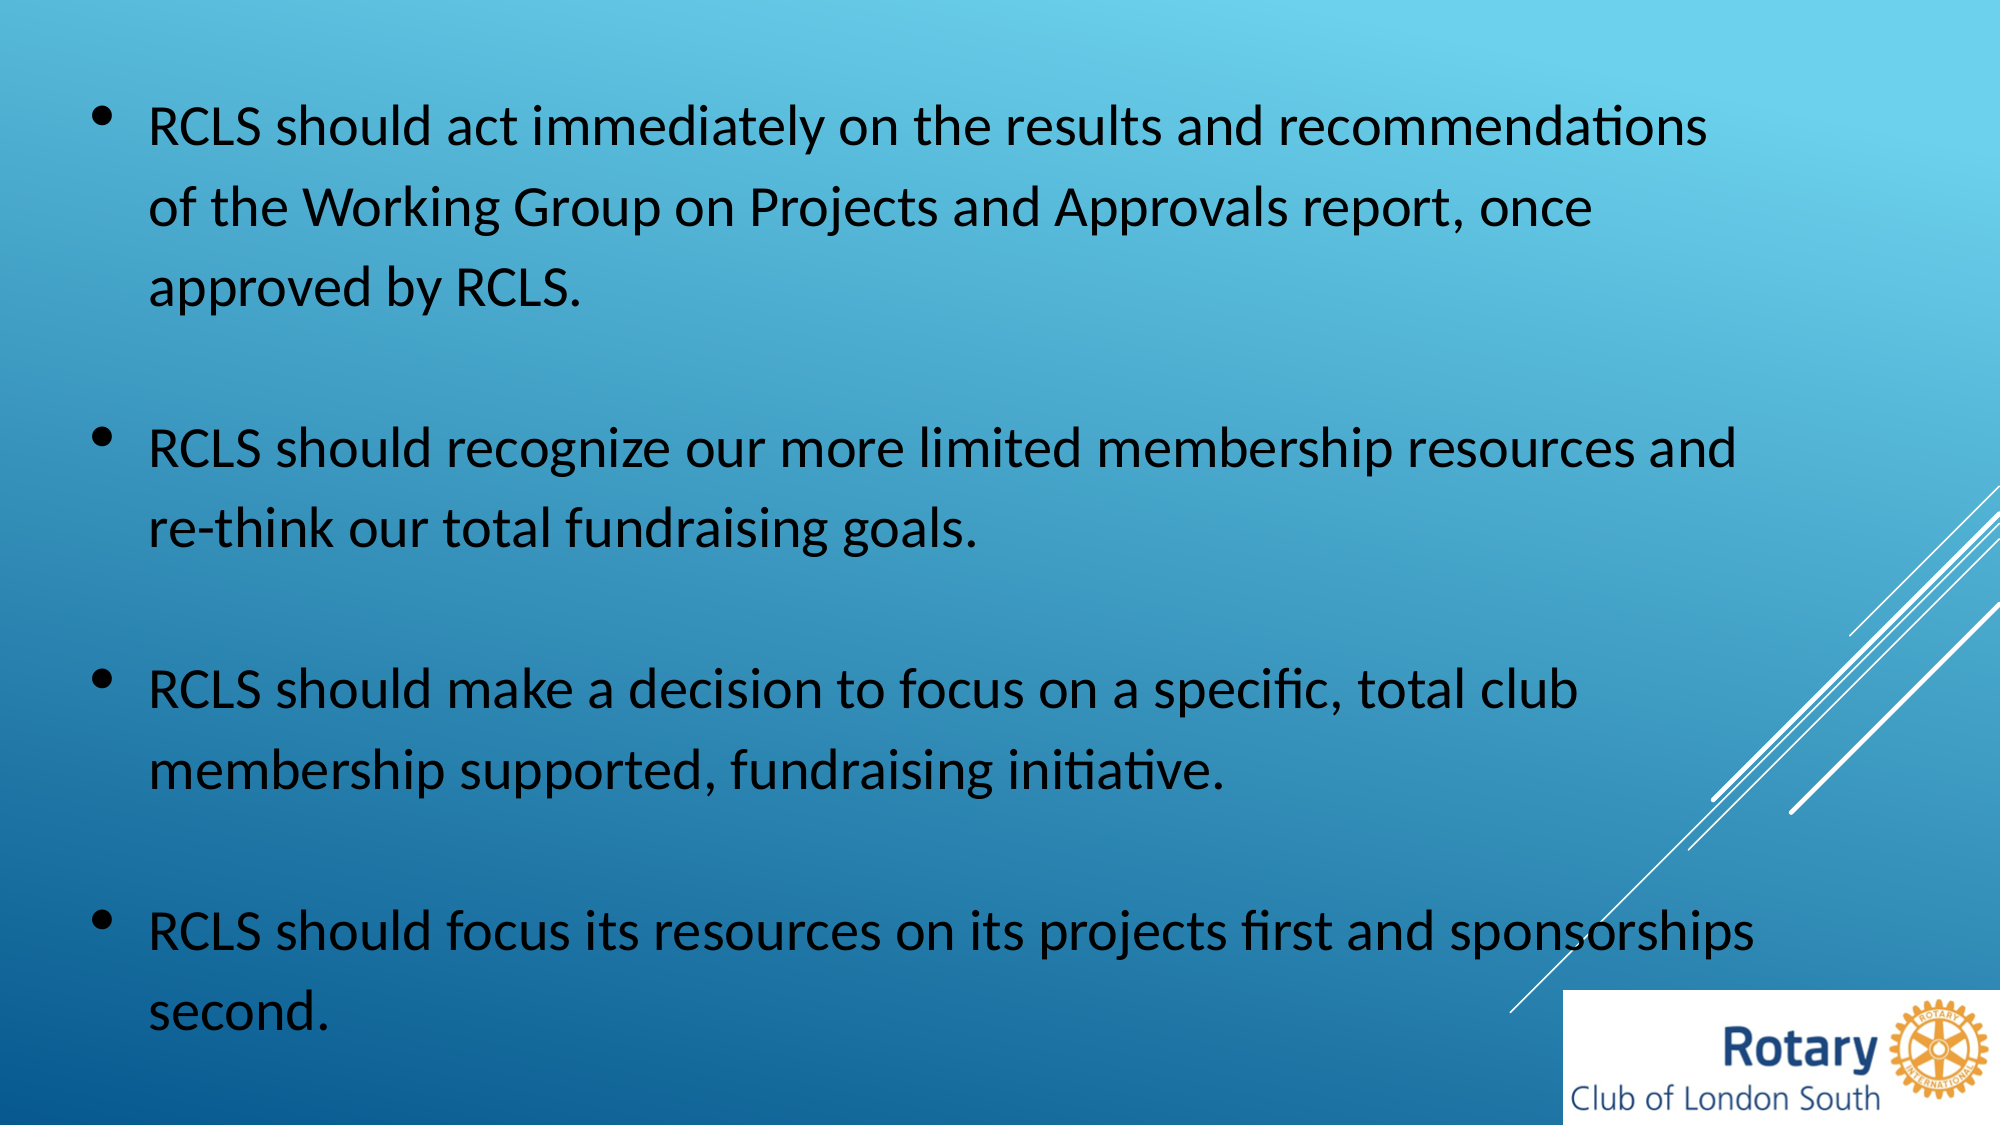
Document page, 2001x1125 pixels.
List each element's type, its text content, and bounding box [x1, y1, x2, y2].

picture [1563, 990, 2000, 1125]
text_box RCLS should act immediately on the results and recommendations of the Working Group on Projects and Approvals report, once approved by RCLS. RCLS should recognize our more limited membership resources and re-think our total fundraising goals. RCLS should make a decision to focus on a specific, total club membership supported, fundraising initiative. RCLS should focus its resources on its projects first and sponsorships second. [77, 69, 1772, 1050]
